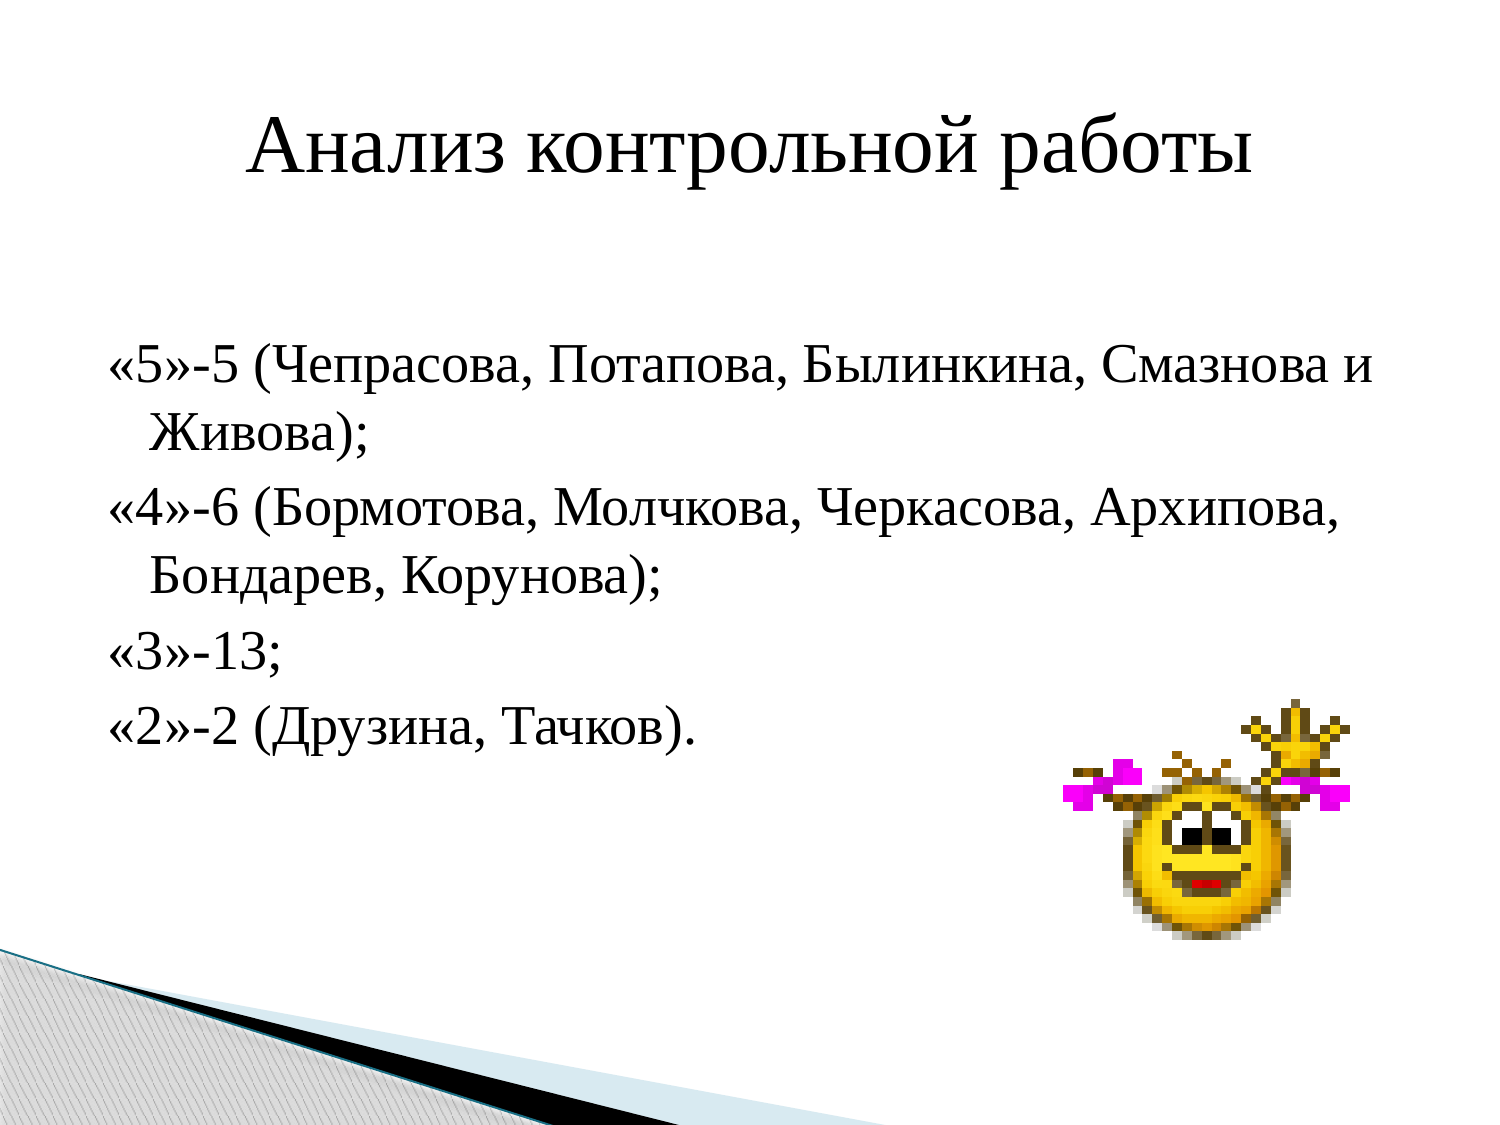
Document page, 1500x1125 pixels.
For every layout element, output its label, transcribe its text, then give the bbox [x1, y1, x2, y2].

title Анализ контрольной работы [75, 45, 1425, 233]
picture [1054, 691, 1381, 949]
list «5»-5 (Чепрасова, Потапова, Былинкина, Смазнова и Живова); «4»-6 (Бормотова, Молчкова, Черкасова, Архипова, Бондарев, Корунова); «3»-13; «2»-2 (Друзина, Тачков). [75, 243, 1425, 986]
